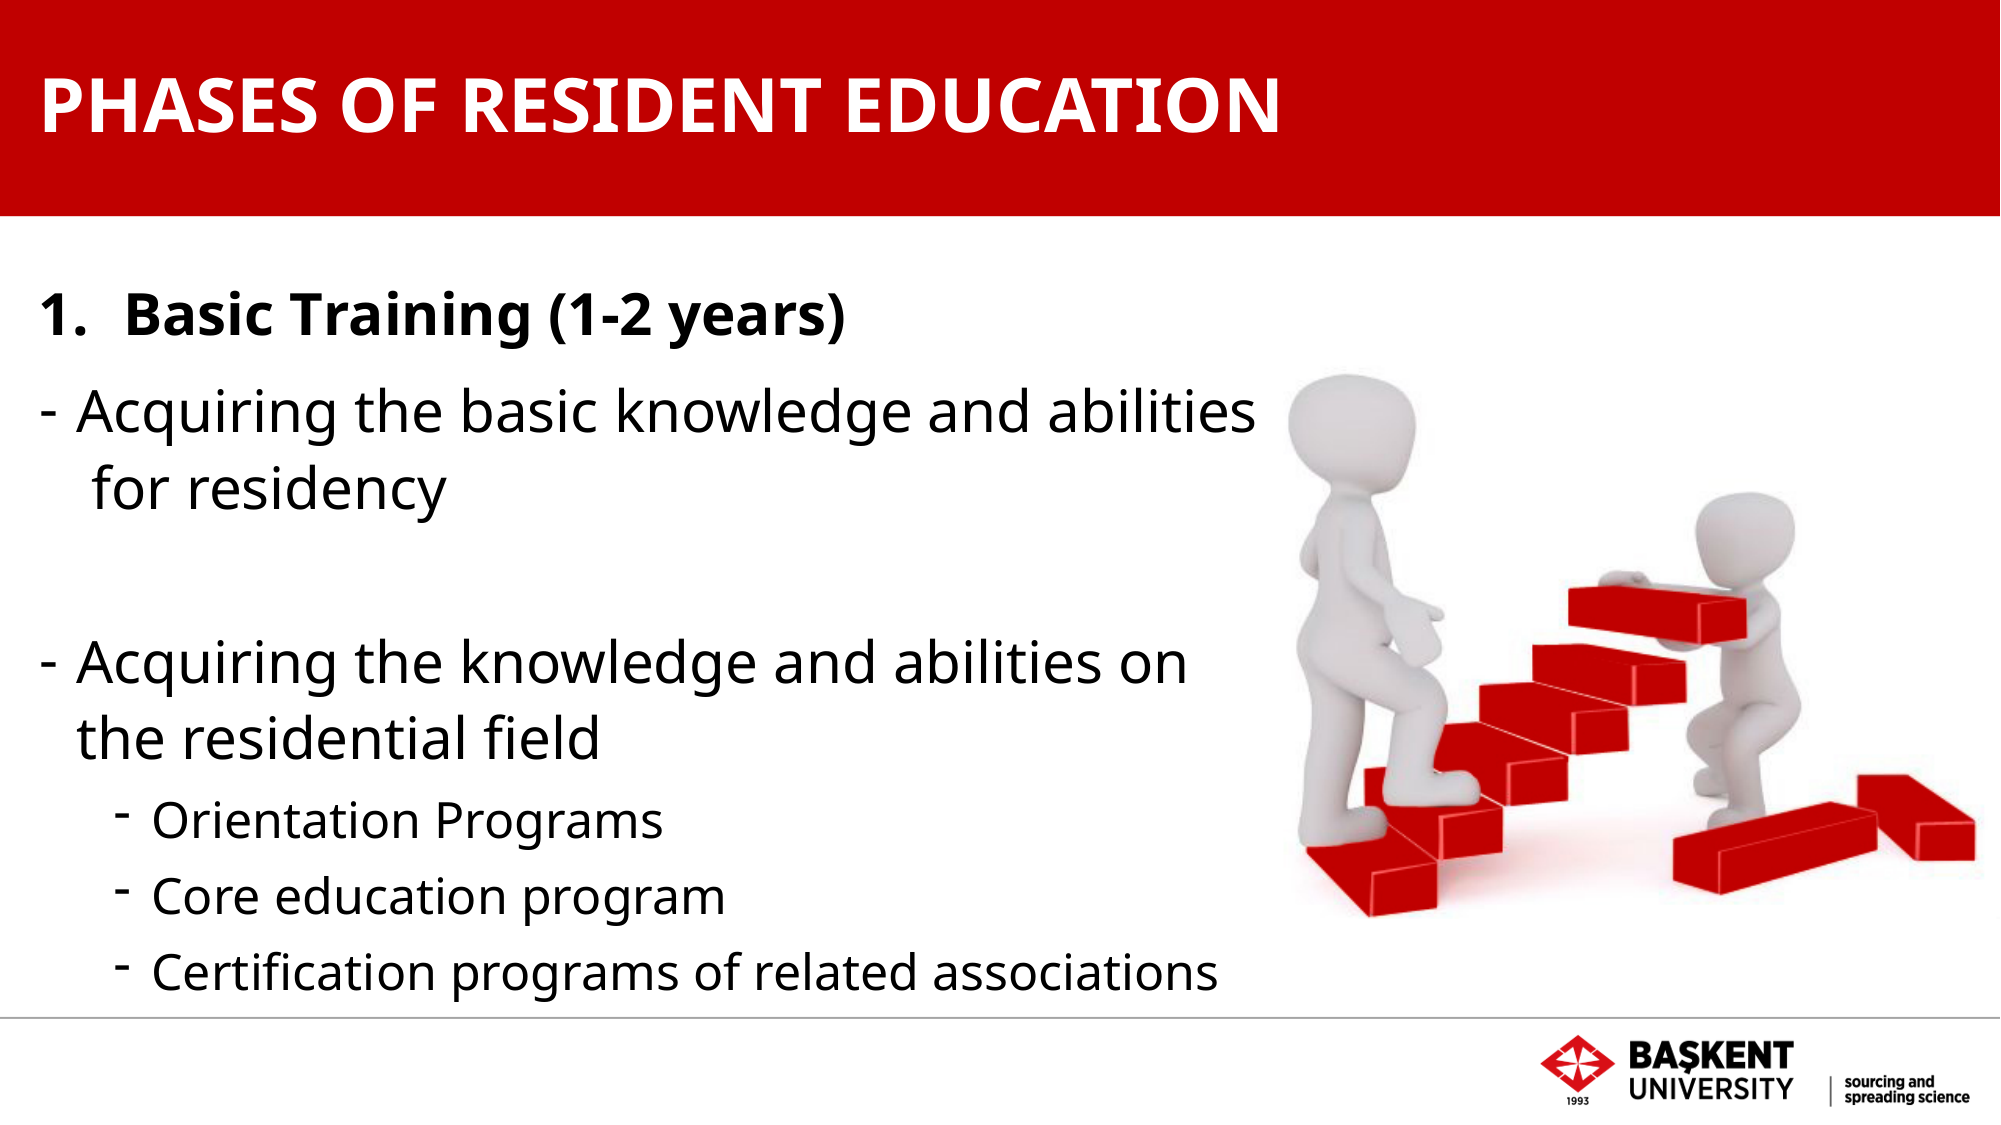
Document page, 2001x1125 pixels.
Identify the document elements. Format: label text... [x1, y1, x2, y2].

title PHASES OF RESIDENT EDUCATION [23, 0, 1956, 218]
list Basic Training (1-2 years) Acquiring the basic knowledge and abilities for residency Acquiring the knowledge and abilities on the residential field Orientation Programs Core education program Certification programs of related associations [23, 262, 1297, 1109]
picture [0, 0, 2001, 1125]
